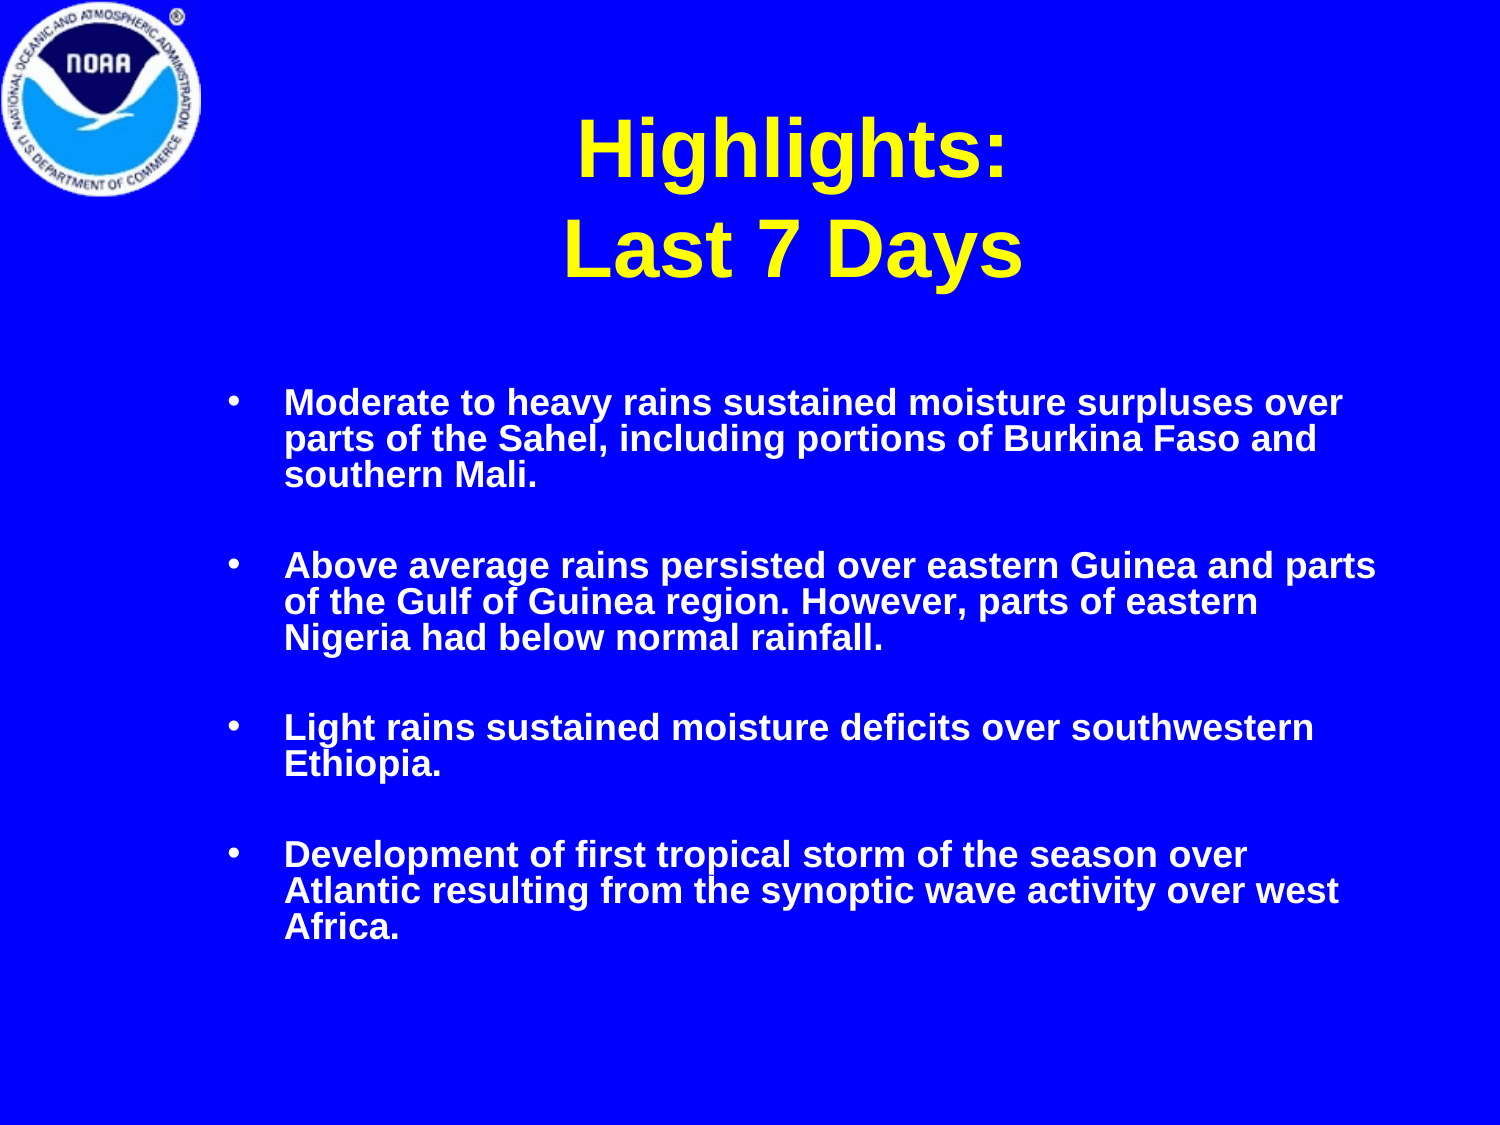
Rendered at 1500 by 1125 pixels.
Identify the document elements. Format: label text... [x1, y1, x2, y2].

list Moderate to heavy rains sustained moisture surpluses over parts of the Sahel, including portions of Burkina Faso and southern Mali. Above average rains persisted over eastern Guinea and parts of the Gulf of Guinea region. However, parts of eastern Nigeria had below normal rainfall. Light rains sustained moisture deficits over southwestern Ethiopia. Development of first tropical storm of the season over Atlantic resulting from the synoptic wave activity over west Africa. [212, 324, 1400, 1000]
picture [0, 0, 200, 200]
title Highlights: Last 7 Days [200, 99, 1388, 288]
